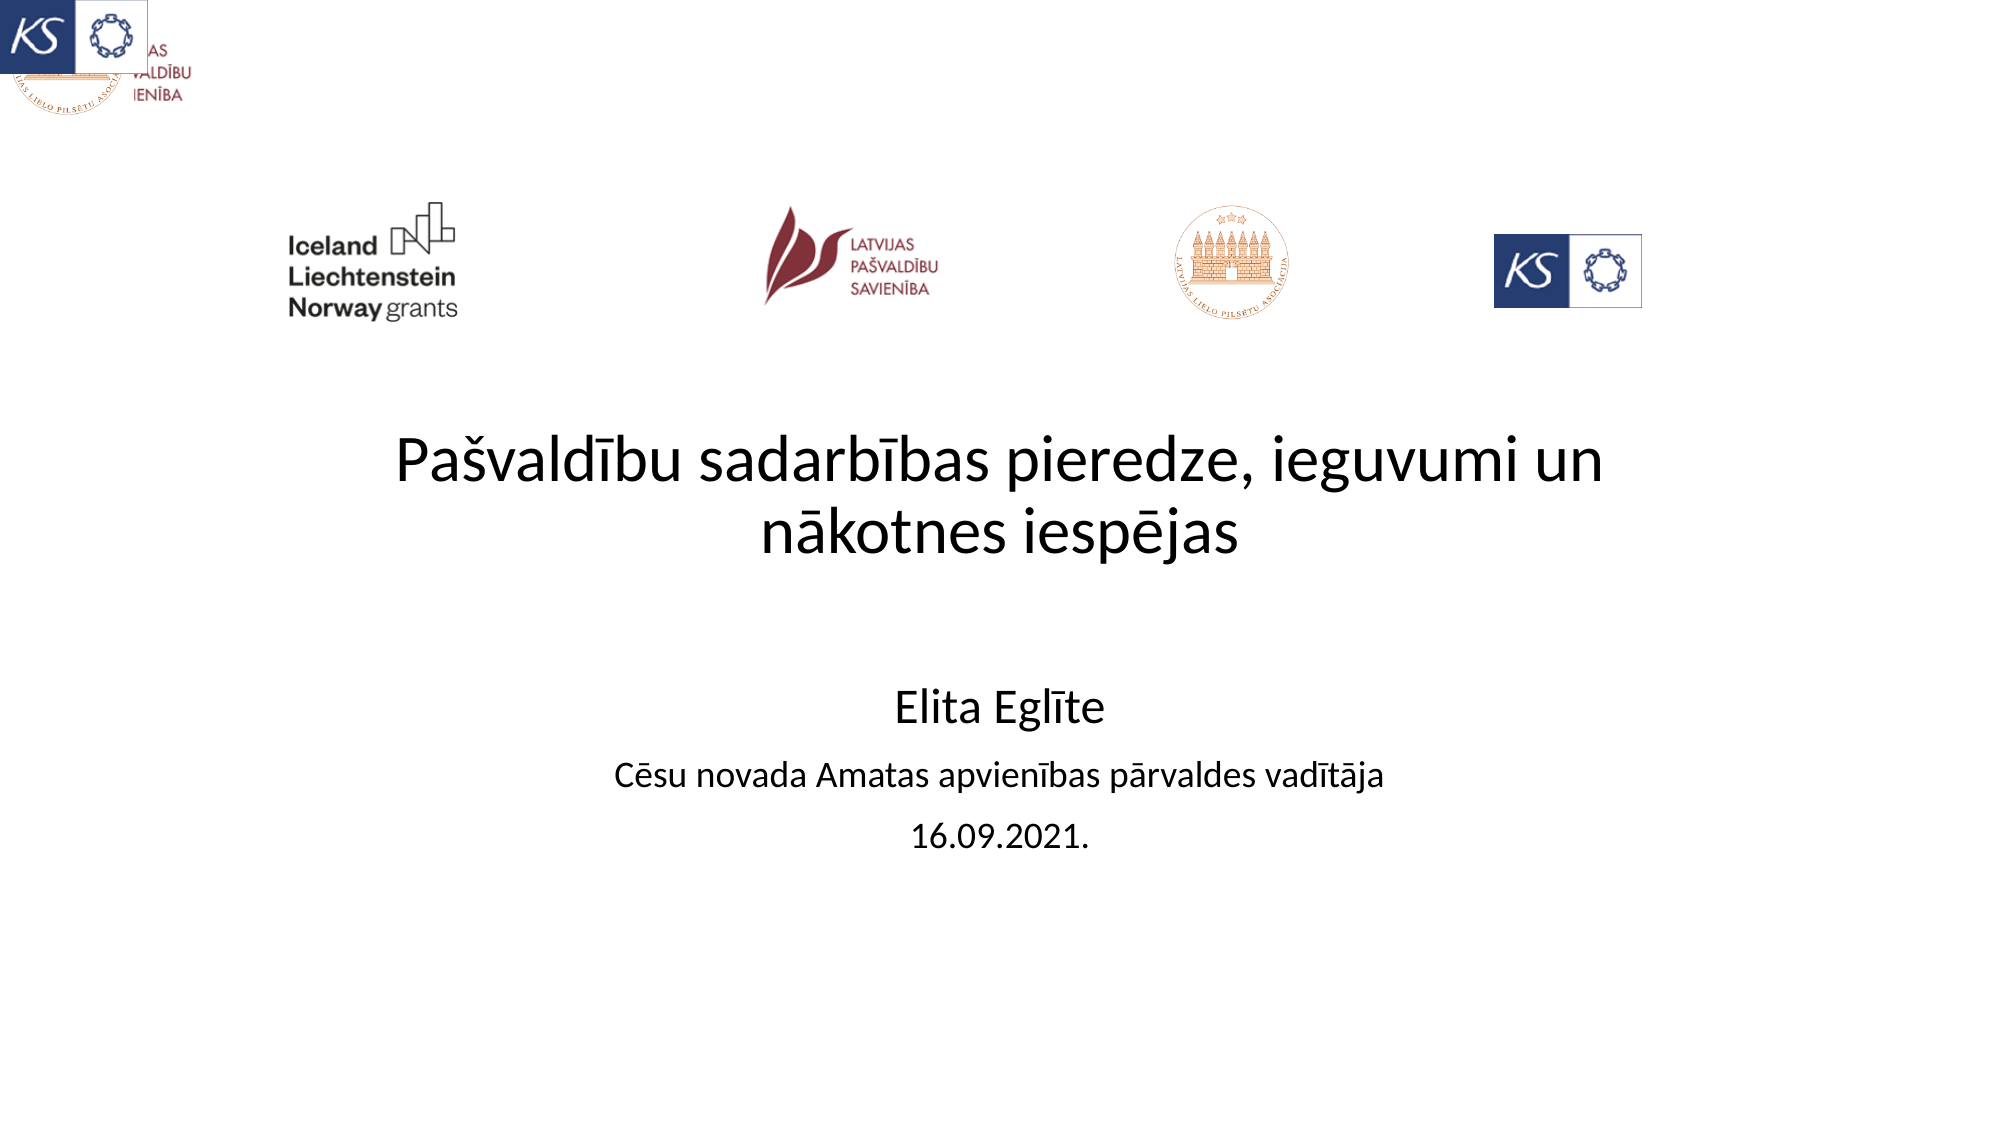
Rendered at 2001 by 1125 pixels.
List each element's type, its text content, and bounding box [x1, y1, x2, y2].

picture [288, 202, 458, 323]
picture [1494, 234, 1643, 308]
picture [1164, 204, 1299, 321]
title Pašvaldību sadarbības pieredze, ieguvumi un nākotnes iespējas [249, 184, 1750, 576]
picture [0, 0, 214, 127]
picture [746, 193, 961, 321]
subtitle Elita Eglīte Cēsu novada Amatas apvienības pārvaldes vadītāja 16.09.2021. [249, 672, 1750, 945]
